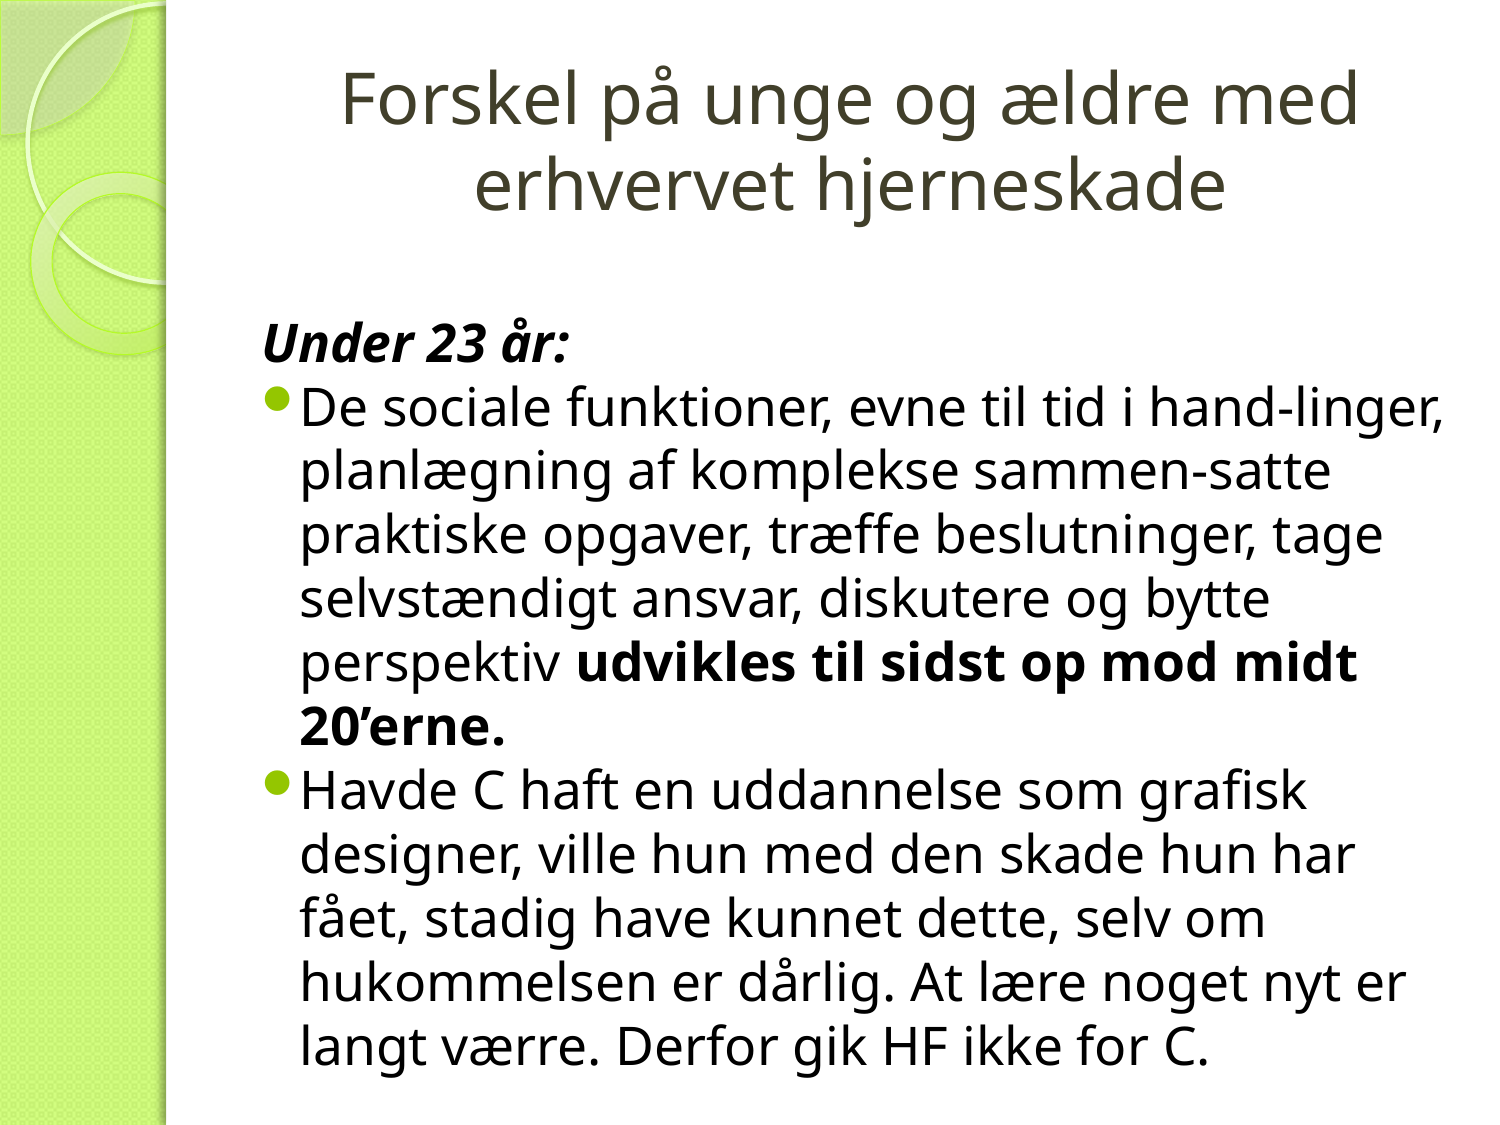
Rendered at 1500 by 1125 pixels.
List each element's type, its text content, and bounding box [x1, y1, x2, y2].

list Under 23 år: De sociale funktioner, evne til tid i hand-linger, planlægning af komplekse sammen-satte praktiske opgaver, træffe beslutninger, tage selvstændigt ansvar, diskutere og bytte perspektiv udvikles til sidst op mod midt 20’erne. Havde C haft en uddannelse som grafisk designer, ville hun med den skade hun har fået, stadig have kunnet dette, selv om hukommelsen er dårlig. At lære noget nyt er langt værre. Derfor gik HF ikke for C. [235, 237, 1466, 1094]
title Forskel på unge og ældre med erhvervet hjerneskade [235, 45, 1466, 233]
